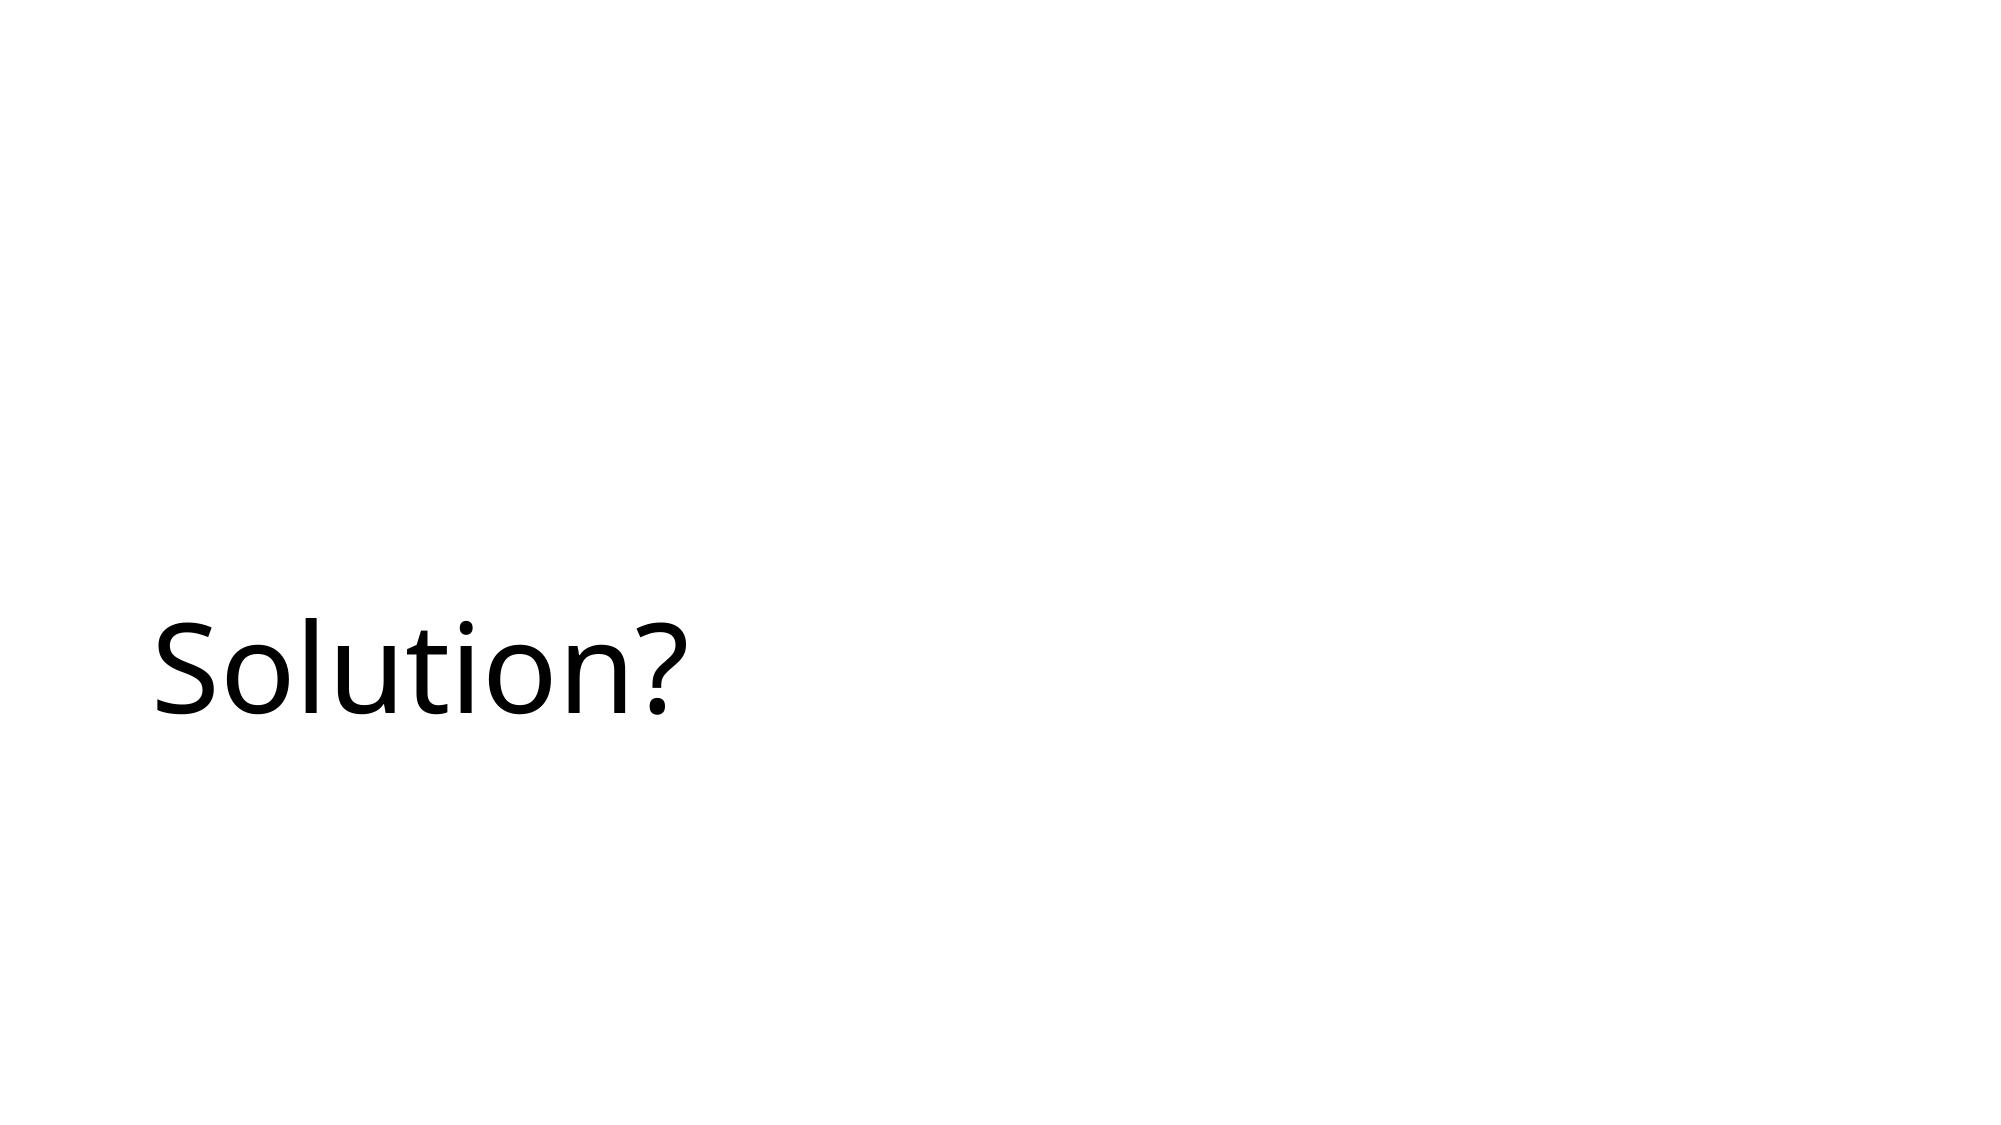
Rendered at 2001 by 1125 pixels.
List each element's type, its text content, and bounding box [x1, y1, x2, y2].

title Solution? [136, 280, 1862, 749]
